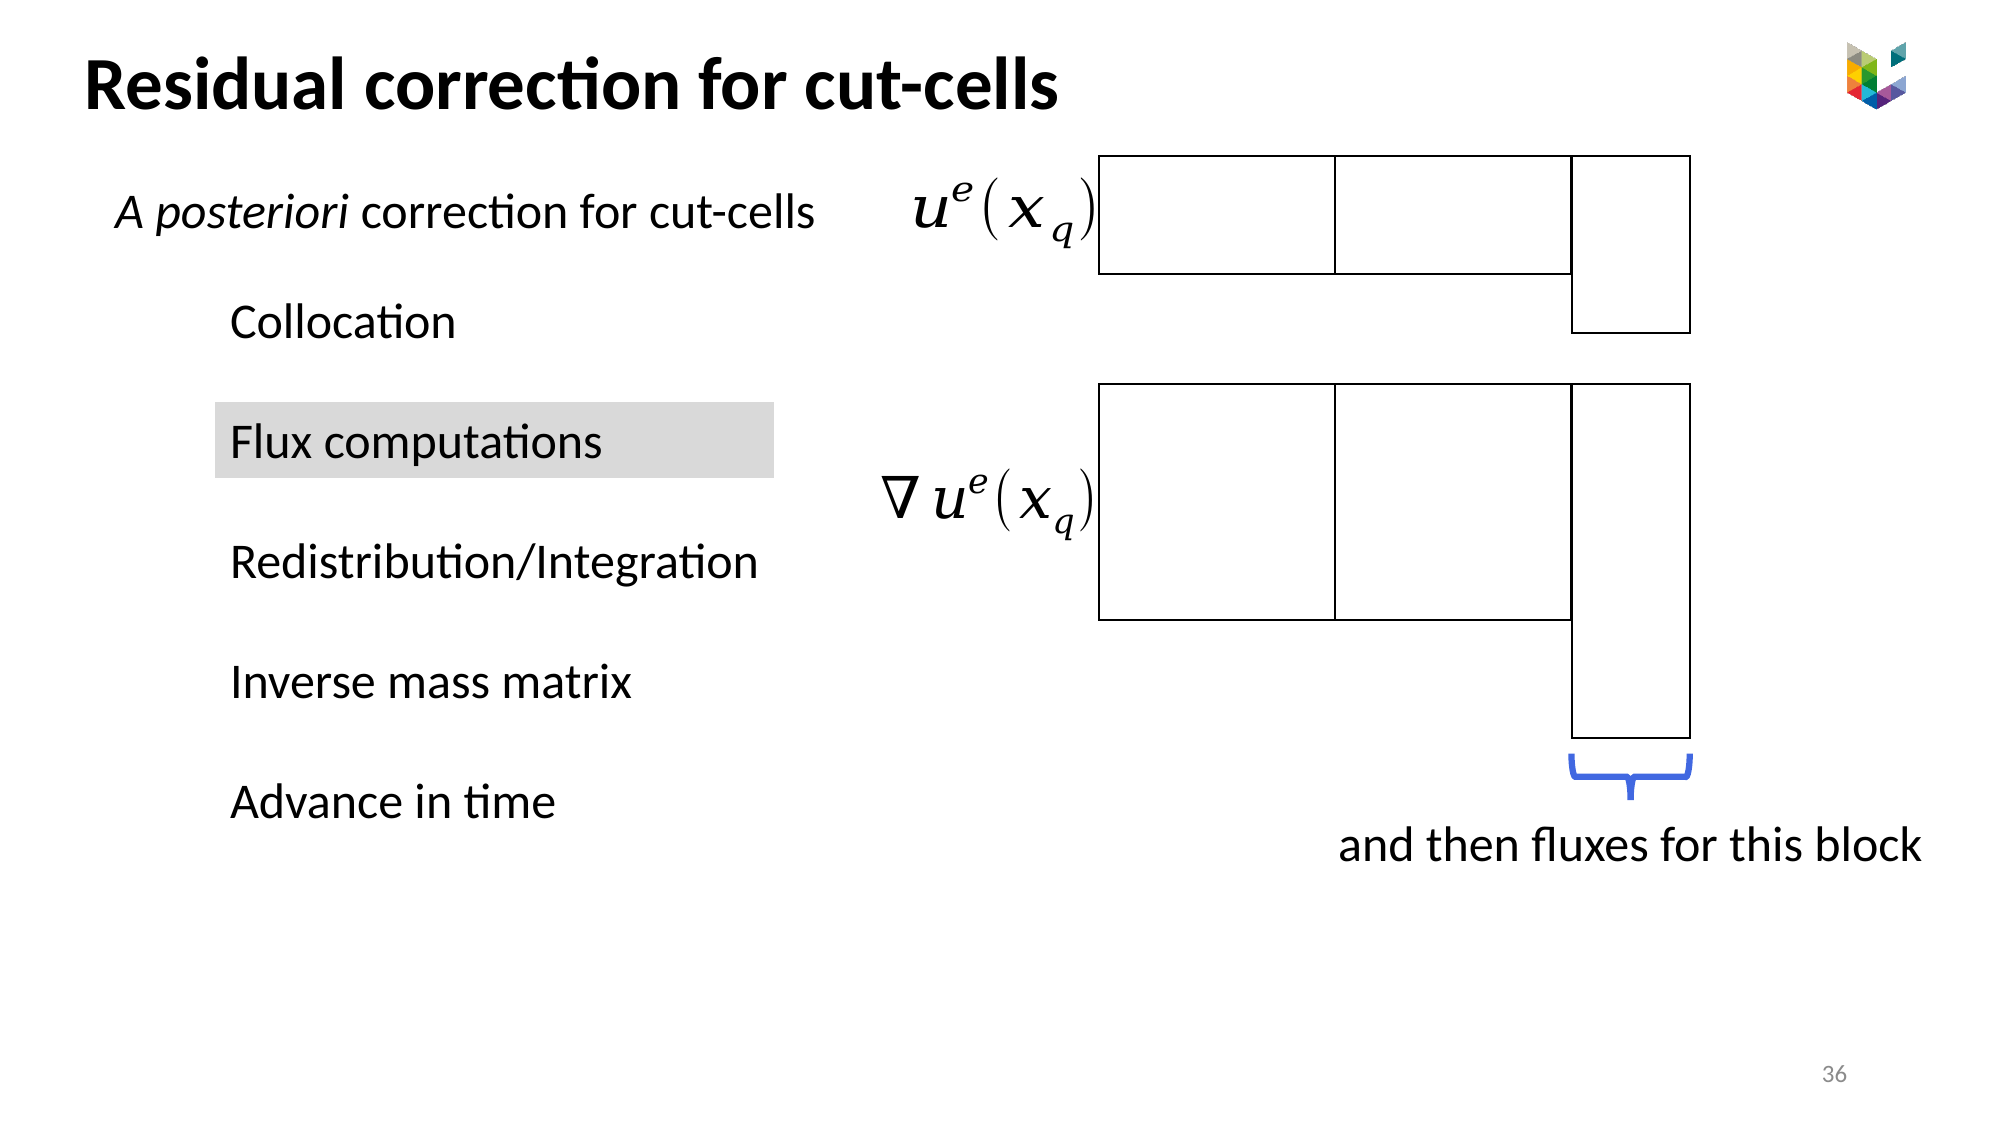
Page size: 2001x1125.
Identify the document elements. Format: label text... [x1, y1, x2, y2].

text_box [1334, 383, 1572, 621]
text_box A posteriori correction for cut-cells [100, 171, 831, 247]
text_box Residual correction for cut-cells [69, 27, 1180, 132]
text_box [1334, 155, 1572, 275]
text_box [1571, 155, 1691, 334]
text_box and then fluxes for this block [1323, 803, 1938, 879]
text_box [1570, 753, 1691, 801]
picture [1821, 15, 1931, 135]
text_box Collocation Flux computations Redistribution/Integration Inverse mass matrix Advance in time [215, 281, 774, 836]
text_box [1098, 383, 1334, 621]
slide_number 36 [1412, 1042, 1863, 1103]
text_box [1571, 383, 1691, 739]
text_box [1098, 155, 1334, 275]
